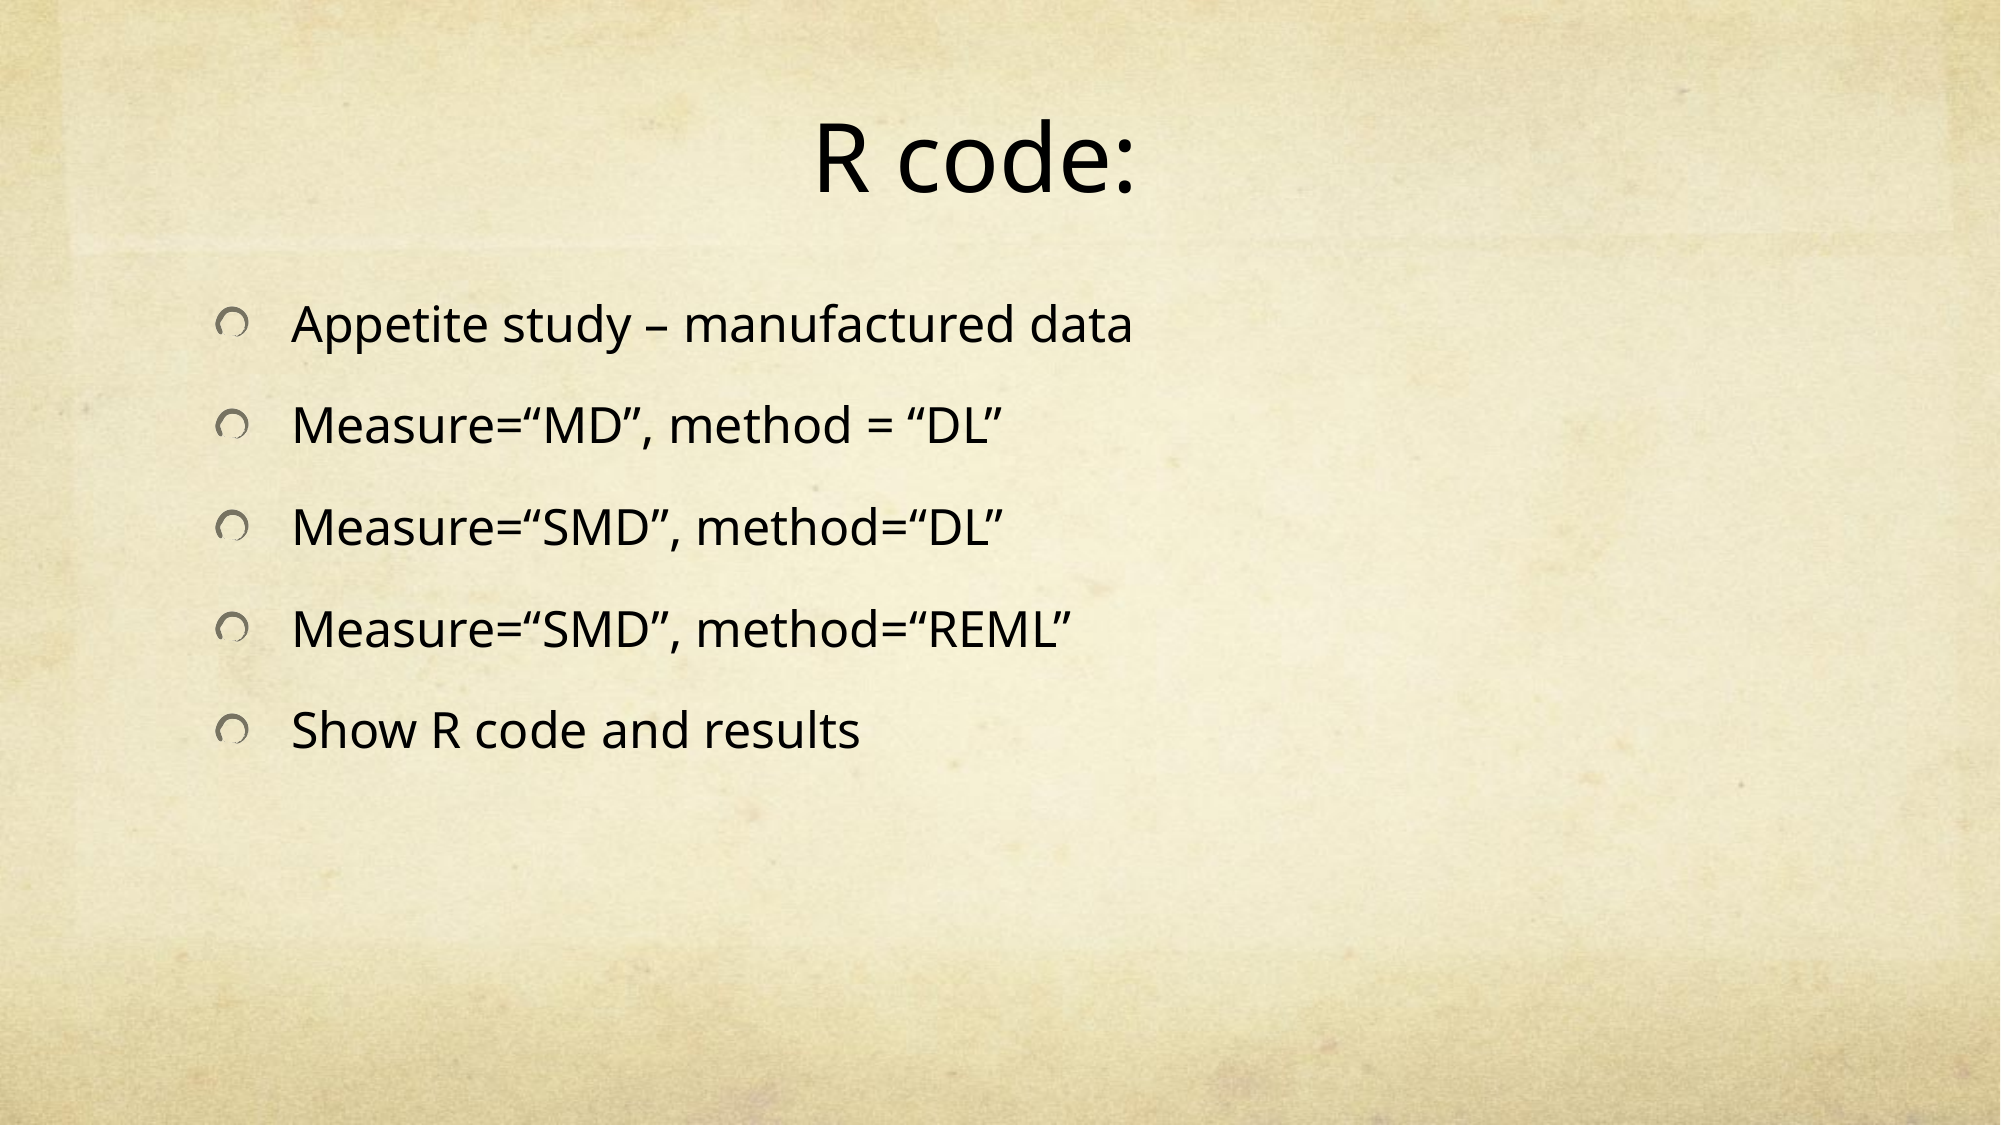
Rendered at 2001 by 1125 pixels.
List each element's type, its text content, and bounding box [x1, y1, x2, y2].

list Appetite study – manufactured data Measure=“MD”, method = “DL” Measure=“SMD”, method=“DL” Measure=“SMD”, method=“REML” Show R code and results [200, 284, 1800, 950]
title R code: [200, 82, 1800, 225]
picture [0, 0, 2001, 1125]
